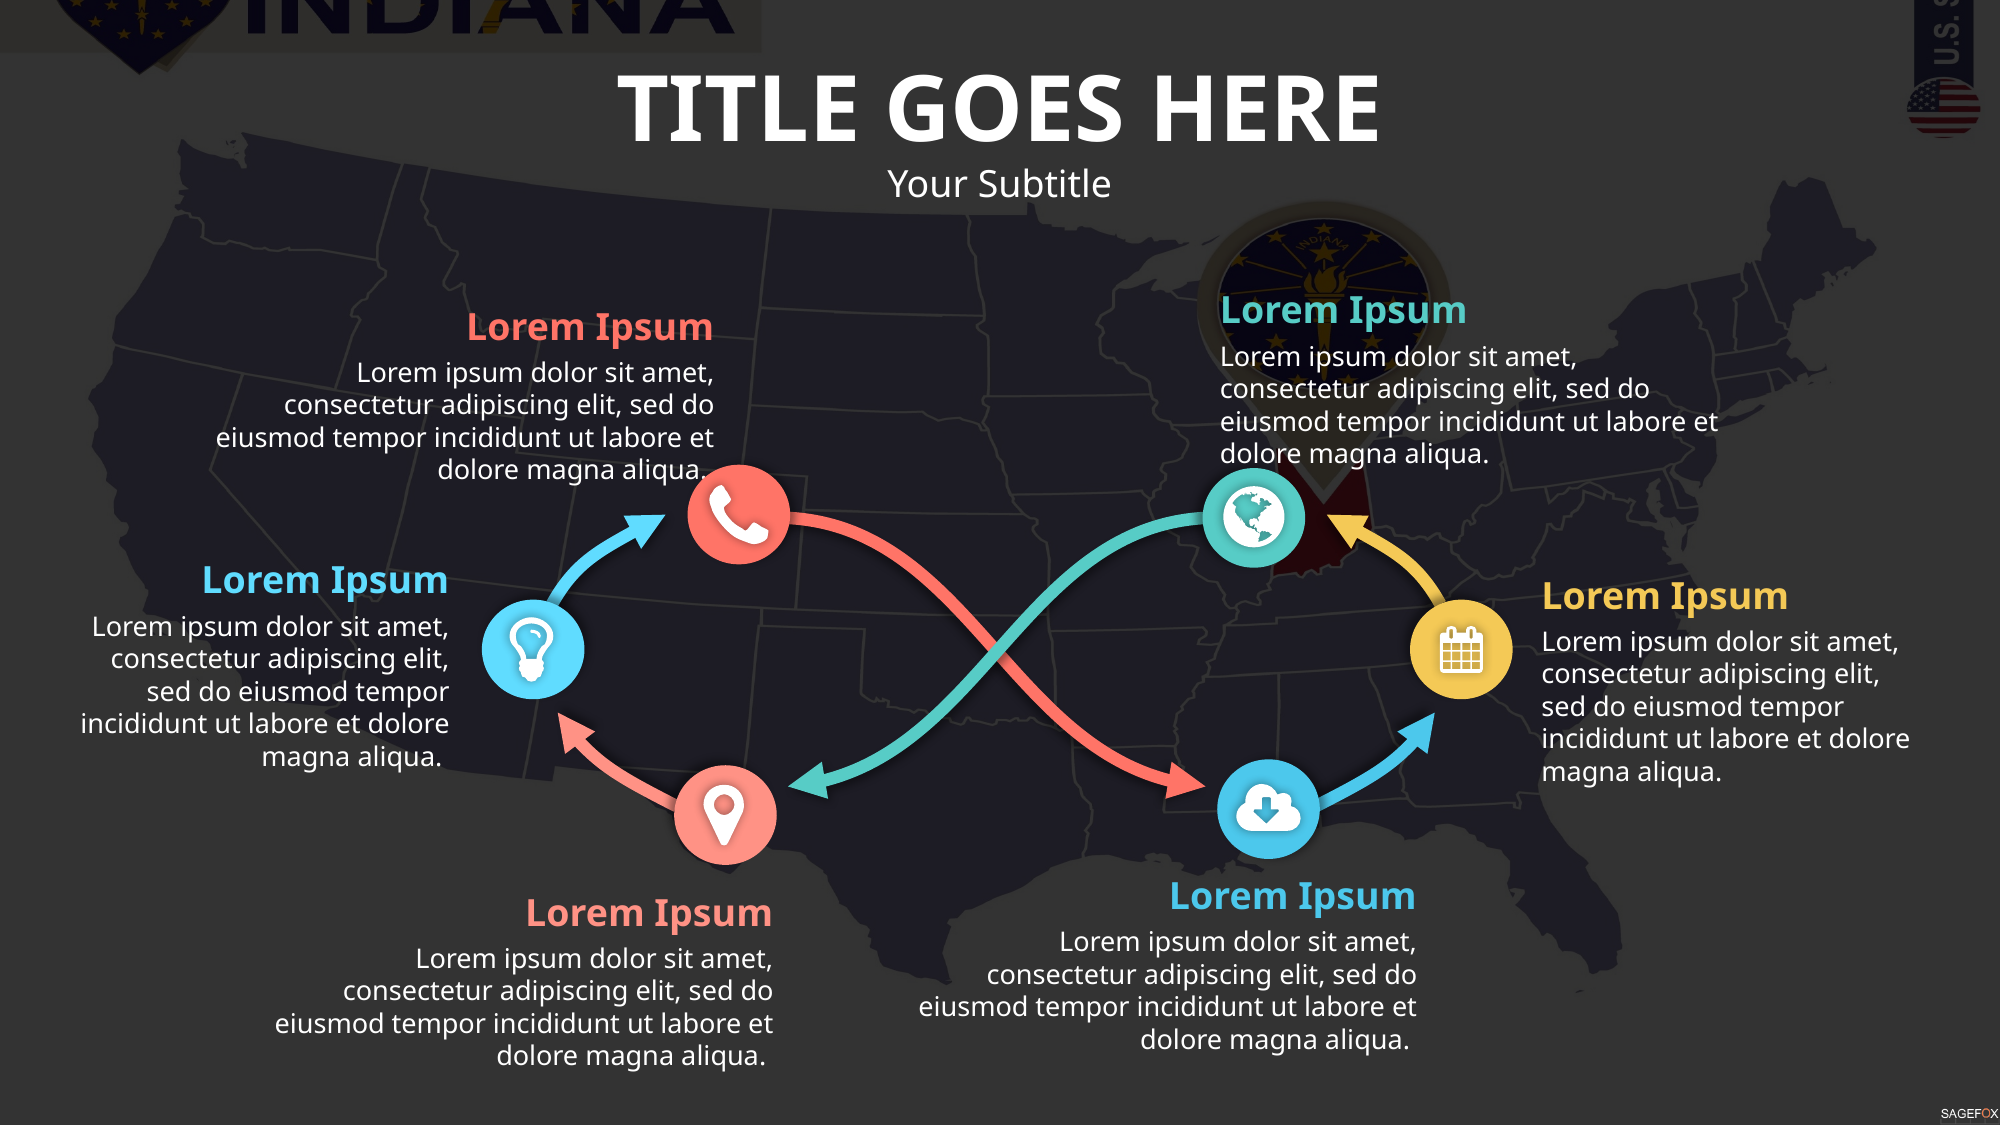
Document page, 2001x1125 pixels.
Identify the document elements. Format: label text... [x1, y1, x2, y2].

text_box TITLE GOES HERE Your Subtitle [548, 42, 1452, 212]
text_box [1004, 659, 1206, 792]
text_box [1332, 522, 1434, 595]
picture [0, 0, 2001, 1125]
text_box Lorem Ipsum Lorem ipsum dolor sit amet, consectetur adipiscing elit, sed do eiusmod tempor incididunt ut labore et dolore magna aliqua. [1526, 564, 1942, 839]
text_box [687, 464, 791, 565]
text_box [557, 712, 665, 801]
text_box Lorem Ipsum Lorem ipsum dolor sit amet, consectetur adipiscing elit, sed do eiusmod tempor incididunt ut labore et dolore magna aliqua. [189, 295, 729, 538]
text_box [1202, 468, 1306, 568]
text_box Lorem Ipsum Lorem ipsum dolor sit amet, consectetur adipiscing elit, sed do eiusmod tempor incididunt ut labore et dolore magna aliqua. [49, 549, 465, 824]
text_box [481, 599, 585, 700]
text_box Lorem Ipsum Lorem ipsum dolor sit amet, consectetur adipiscing elit, sed do eiusmod tempor incididunt ut labore et dolore magna aliqua. [892, 864, 1432, 1108]
text_box Lorem Ipsum Lorem ipsum dolor sit amet, consectetur adipiscing elit, sed do eiusmod tempor incididunt ut labore et dolore magna aliqua. [1204, 279, 1744, 522]
text_box [1329, 712, 1435, 800]
text_box Lorem Ipsum Lorem ipsum dolor sit amet, consectetur adipiscing elit, sed do eiusmod tempor incididunt ut labore et dolore magna aliqua. [248, 881, 788, 1124]
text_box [674, 765, 777, 865]
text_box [1217, 759, 1320, 859]
text_box [558, 538, 636, 595]
text_box [787, 518, 1191, 792]
text_box [800, 518, 996, 653]
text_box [1410, 599, 1513, 700]
